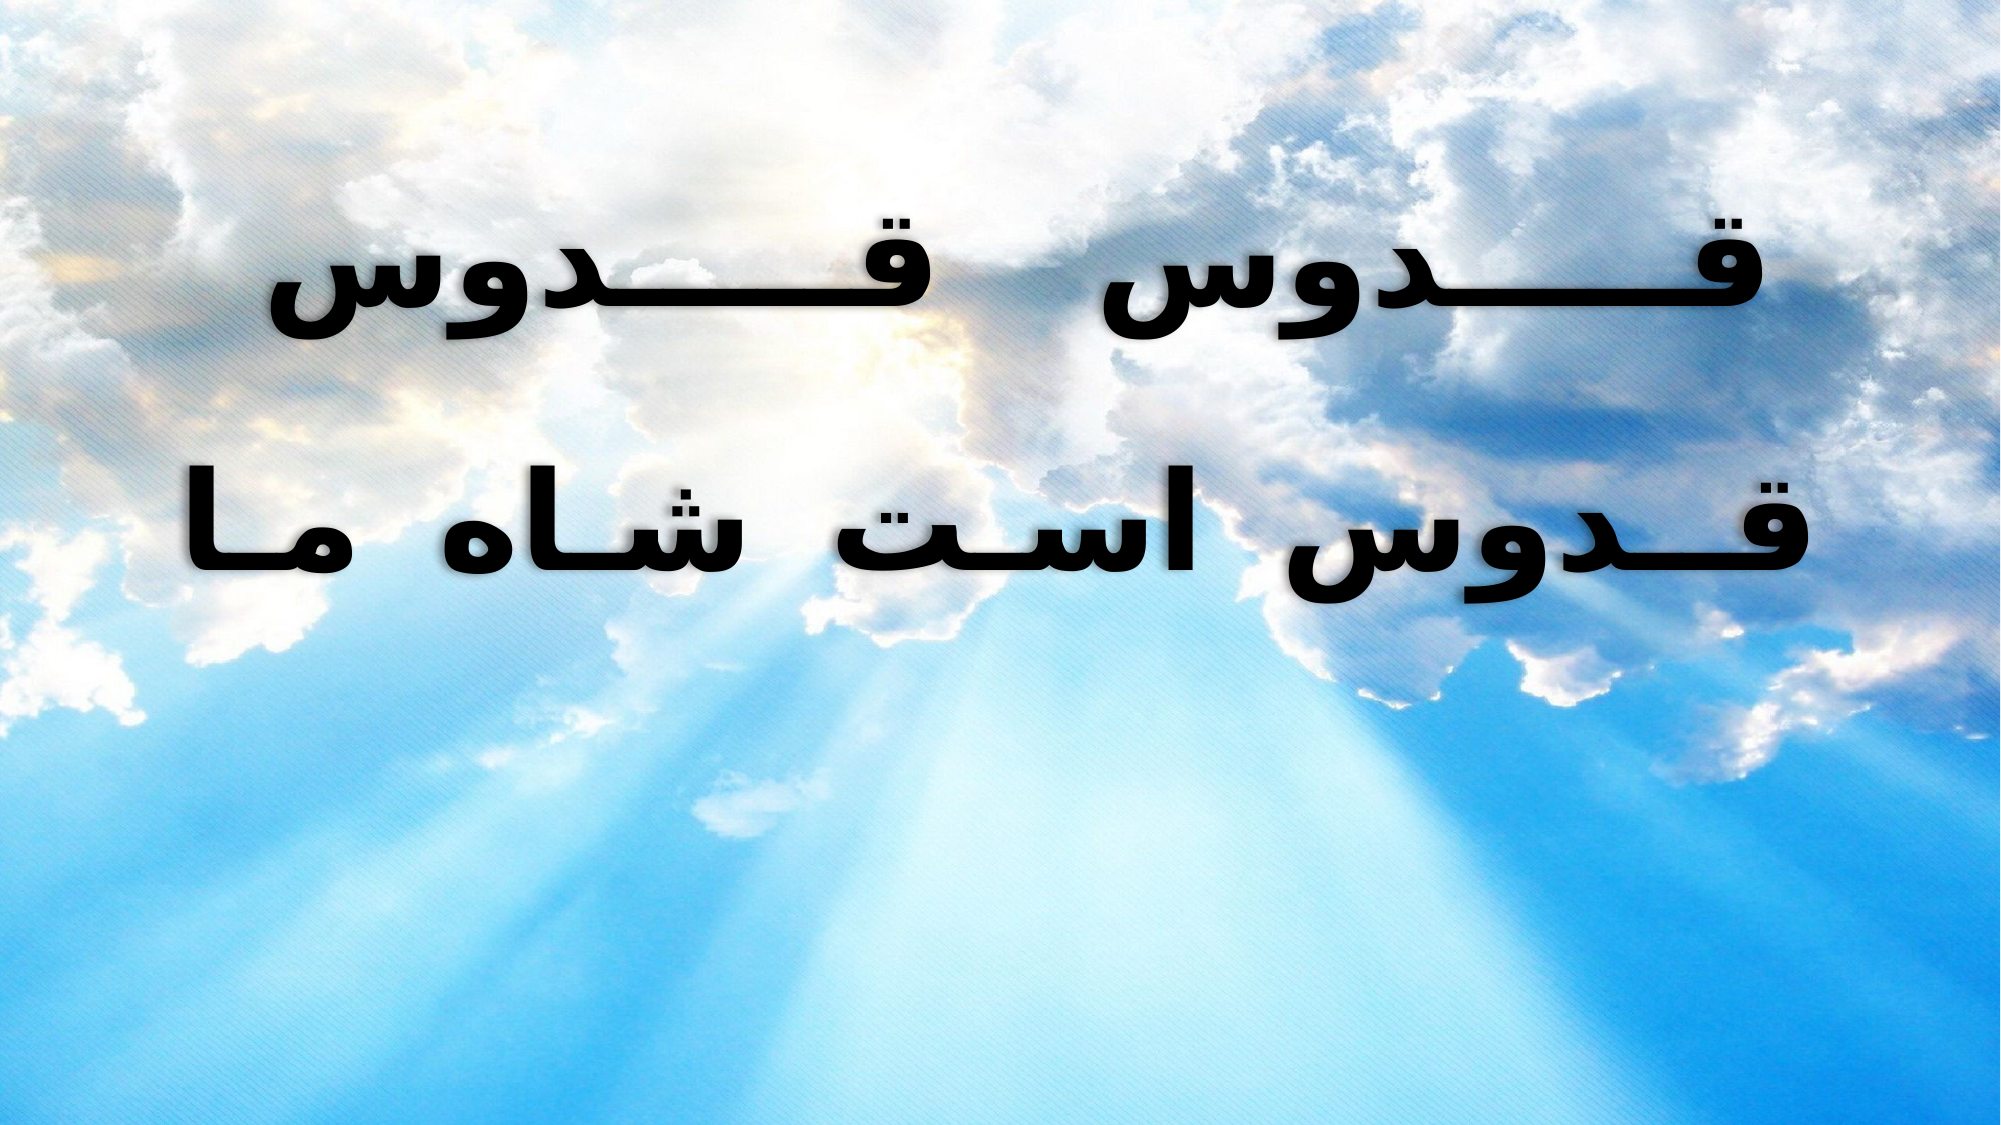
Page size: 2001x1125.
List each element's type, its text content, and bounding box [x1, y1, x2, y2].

text_box قـــــدوس قـــــدوس قــدوس اسـت شـاه مـا [11, 12, 1988, 606]
picture [0, 0, 2001, 1125]
